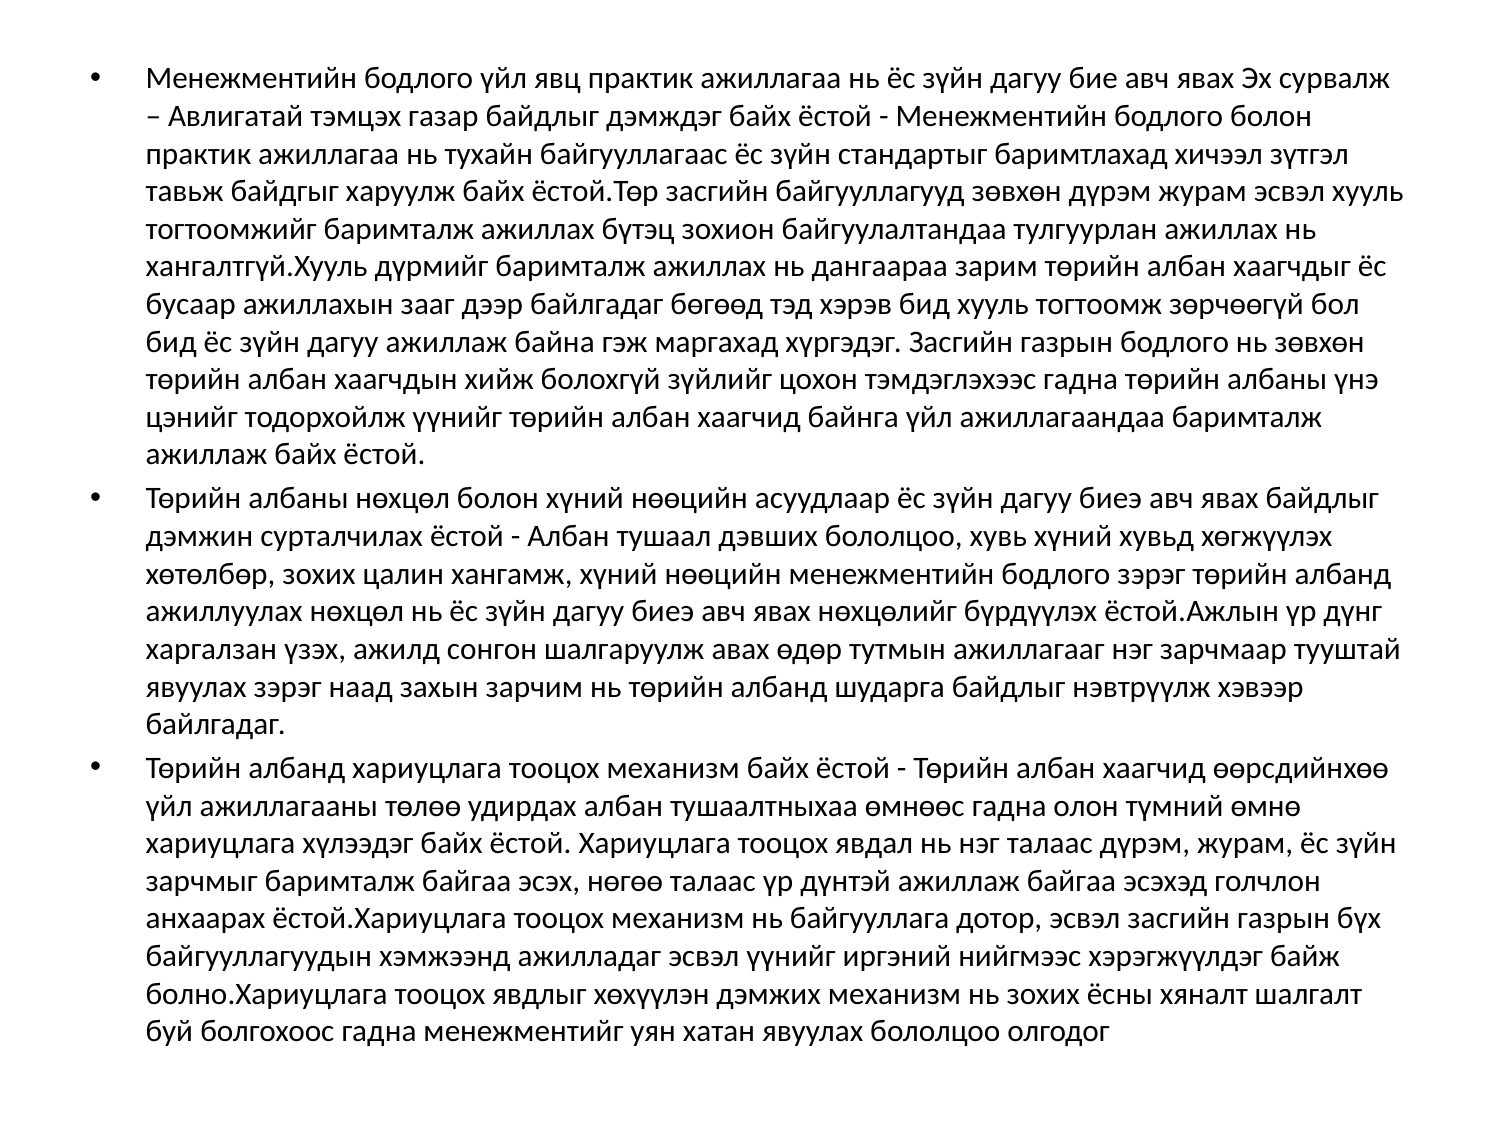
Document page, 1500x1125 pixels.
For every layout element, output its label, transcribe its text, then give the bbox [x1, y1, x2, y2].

list Менежментийн бодлого үйл явц практик ажиллагаа нь ёс зүйн дагуу бие авч явах Эх сурвалж – Авлигатай тэмцэх газар байдлыг дэмждэг байх ёстой - Менежментийн бодлого болон практик ажиллагаа нь тухайн байгууллагаас ёс зүйн стандартыг баримтлахад хичээл зүтгэл тавьж байдгыг харуулж байх ёстой.Төр засгийн байгууллагууд зөвхөн дүрэм журам эсвэл хууль тогтоомжийг баримталж ажиллах бүтэц зохион байгуулалтандаа тулгуурлан ажиллах нь хангалтгүй.Хууль дүрмийг баримталж ажиллах нь дангаараа зарим төрийн албан хаагчдыг ёс бусаар ажиллахын зааг дээр байлгадаг бөгөөд тэд хэрэв бид хууль тогтоомж зөрчөөгүй бол бид ёс зүйн дагуу ажиллаж байна гэж маргахад хүргэдэг. Засгийн газрын бодлого нь зөвхөн төрийн албан хаагчдын хийж болохгүй зүйлийг цохон тэмдэглэхээс гадна төрийн албаны үнэ цэнийг тодорхойлж үүнийг төрийн албан хаагчид байнга үйл ажиллагаандаа баримталж ажиллаж байх ёстой. Төрийн албаны нөхцөл болон хүний нөөцийн асуудлаар ёс зүйн дагуу биеэ авч явах байдлыг дэмжин сурталчилах ёстой - Албан тушаал дэвших бололцоо, хувь хүний хувьд хөгжүүлэх хөтөлбөр, зохих цалин хангамж, хүний нөөцийн менежментийн бодлого зэрэг төрийн албанд ажиллуулах нөхцөл нь ёс зүйн дагуу биеэ авч явах нөхцөлийг бүрдүүлэх ёстой.Ажлын үр дүнг харгалзан үзэх, ажилд сонгон шалгаруулж авах өдөр тутмын ажиллагааг нэг зарчмаар тууштай явуулах зэрэг наад захын зарчим нь төрийн албанд шударга байдлыг нэвтрүүлж хэвээр байлгадаг. Төрийн албанд хариуцлага тооцох механизм байх ёстой - Төрийн албан хаагчид өөрсдийнхөө үйл ажиллагааны төлөө удирдах албан тушаалтныхаа өмнөөс гадна олон түмний өмнө хариуцлага хүлээдэг байх ёстой. Хариуцлага тооцох явдал нь нэг талаас дүрэм, журам, ёс зүйн зарчмыг баримталж байгаа эсэх, нөгөө талаас үр дүнтэй ажиллаж байгаа эсэхэд голчлон анхаарах ёстой.Хариуцлага тооцох механизм нь байгууллага дотор, эсвэл засгийн газрын бүх байгууллагуудын хэмжээнд ажилладаг эсвэл үүнийг иргэний нийгмээс хэрэгжүүлдэг байж болно.Хариуцлага тооцох явдлыг хөхүүлэн дэмжих механизм нь зохих ёсны хяналт шалгалт буй болгохоос гадна менежментийг уян хатан явуулах бололцоо олгодог [75, 50, 1425, 1088]
